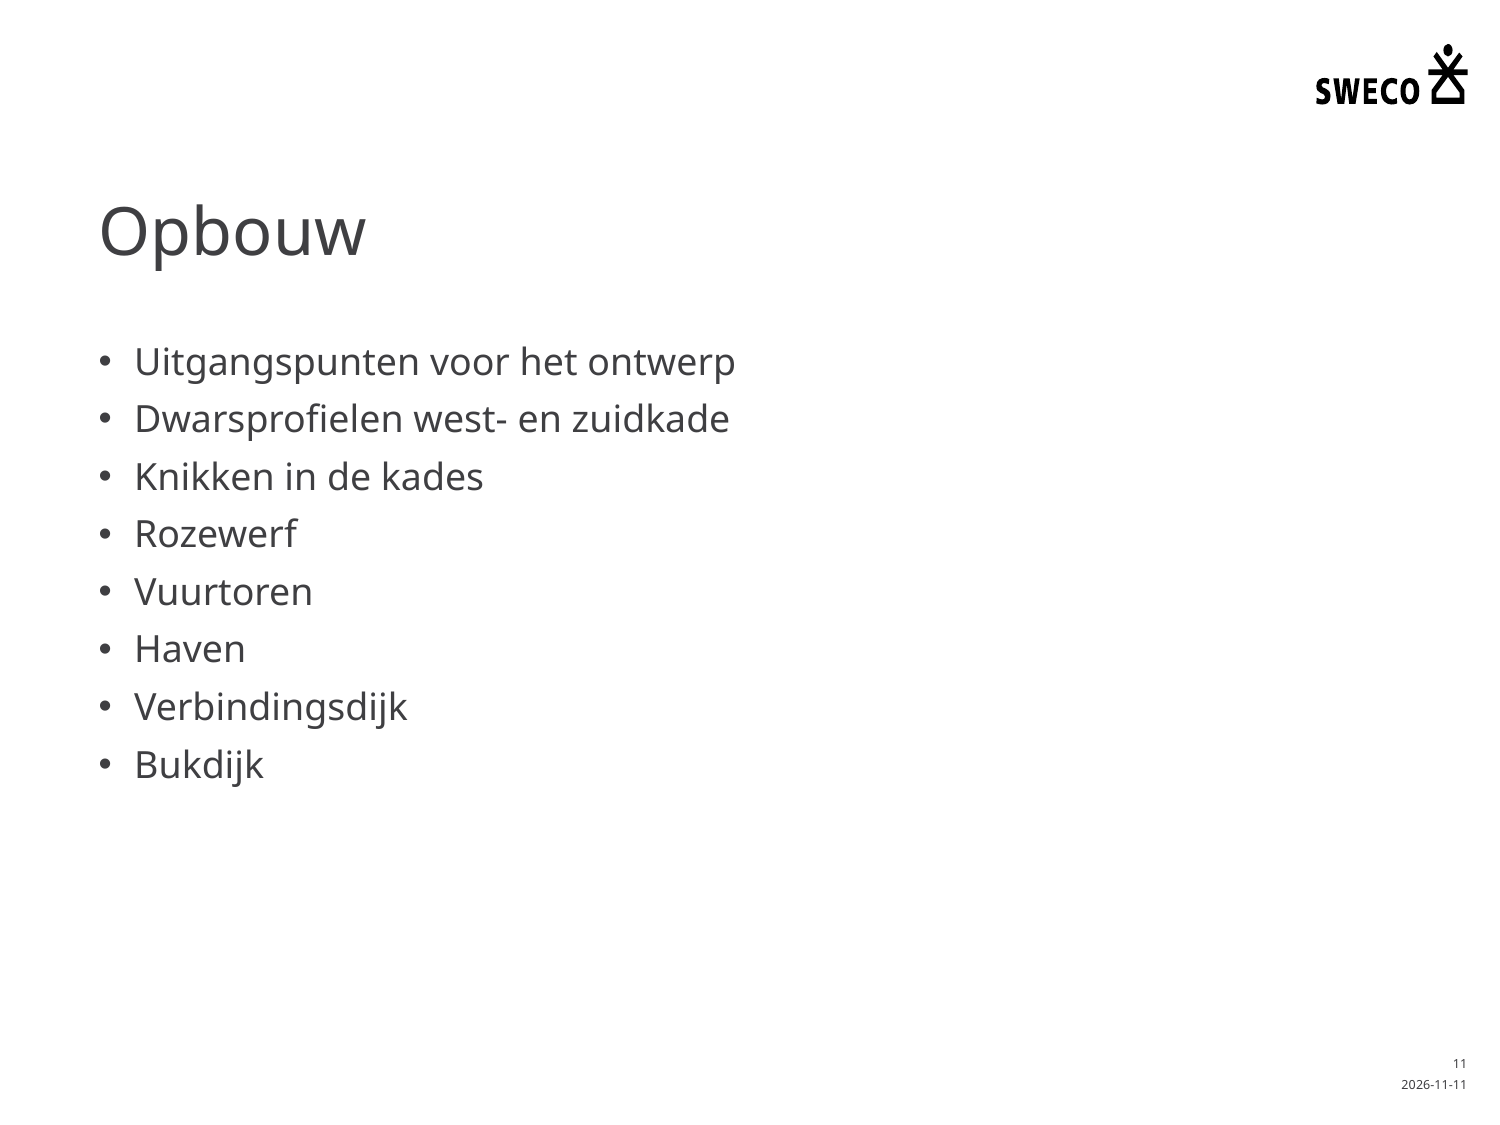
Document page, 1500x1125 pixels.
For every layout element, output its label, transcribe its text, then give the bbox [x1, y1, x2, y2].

slide_number 11 [1130, 1048, 1468, 1074]
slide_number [1130, 1076, 1468, 1095]
title Opbouw [98, 124, 1468, 270]
list Uitgangspunten voor het ontwerp Dwarsprofielen west- en zuidkade Knikken in de kades Rozewerf Vuurtoren Haven Verbindingsdijk Bukdijk [98, 337, 1468, 1045]
